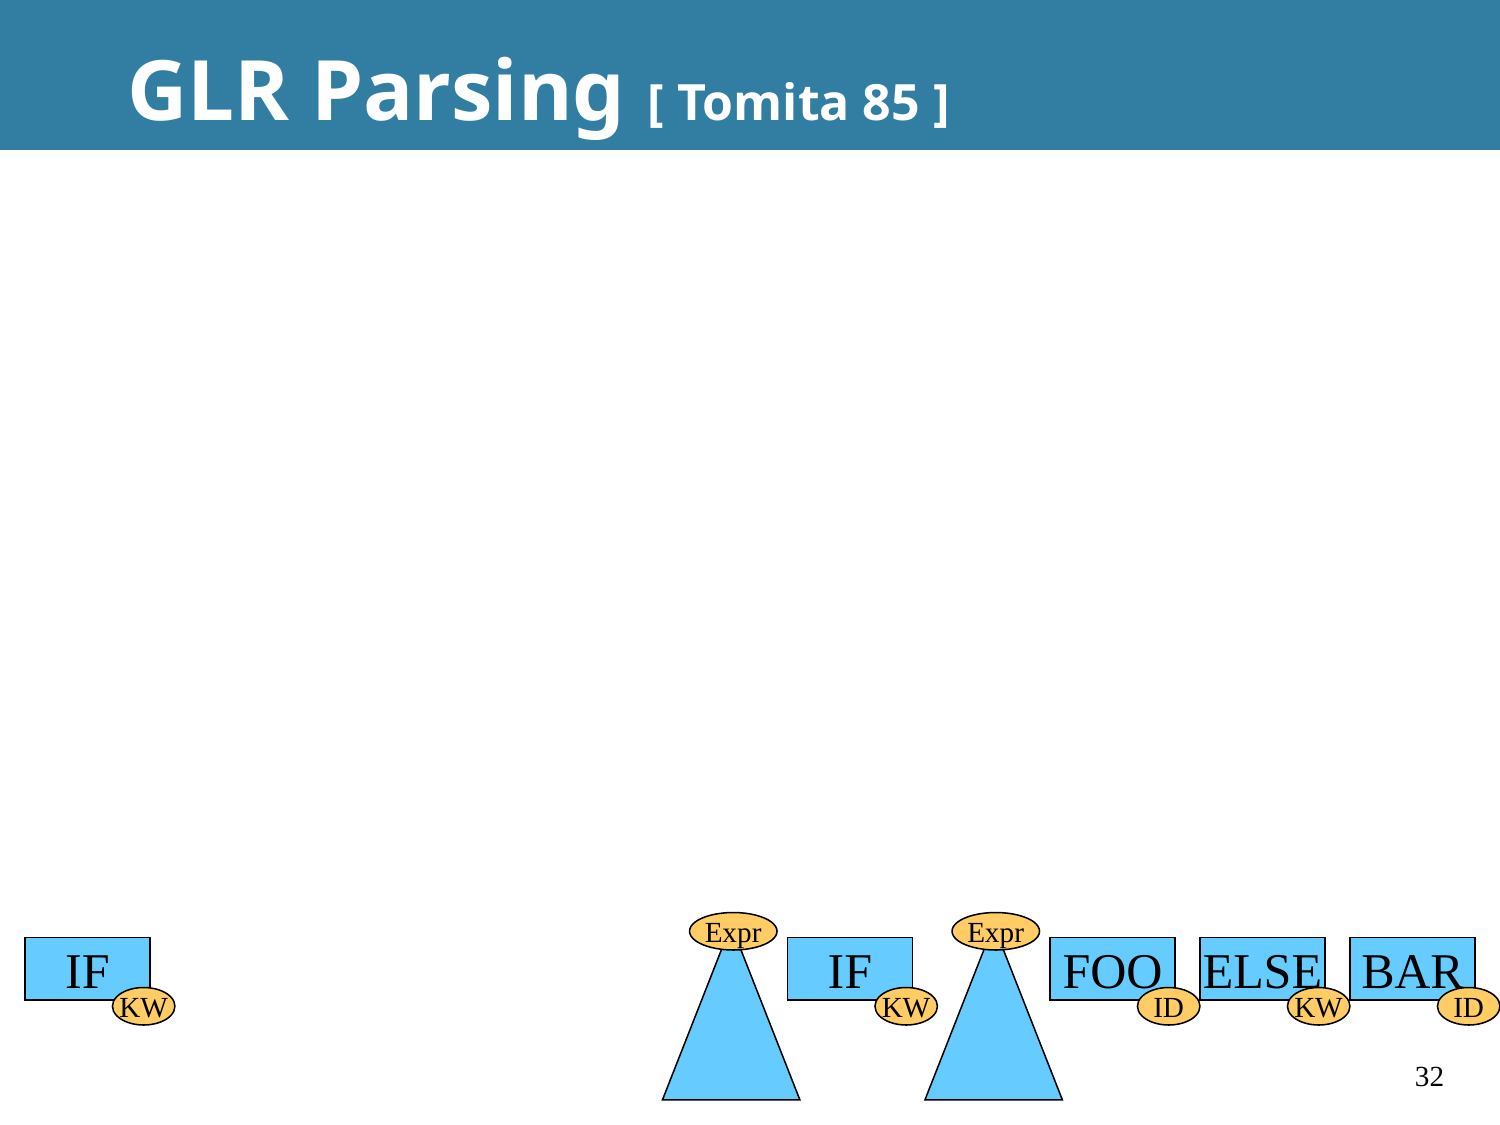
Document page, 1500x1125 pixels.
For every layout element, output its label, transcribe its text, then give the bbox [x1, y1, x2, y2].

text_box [1199, 937, 1349, 1025]
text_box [24, 937, 175, 1025]
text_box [787, 937, 924, 1025]
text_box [1349, 937, 1500, 1025]
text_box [924, 912, 1063, 1100]
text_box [662, 912, 800, 1100]
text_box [1063, 937, 1199, 1025]
title GLR Parsing [ Tomita 85 ] [112, 12, 1500, 163]
